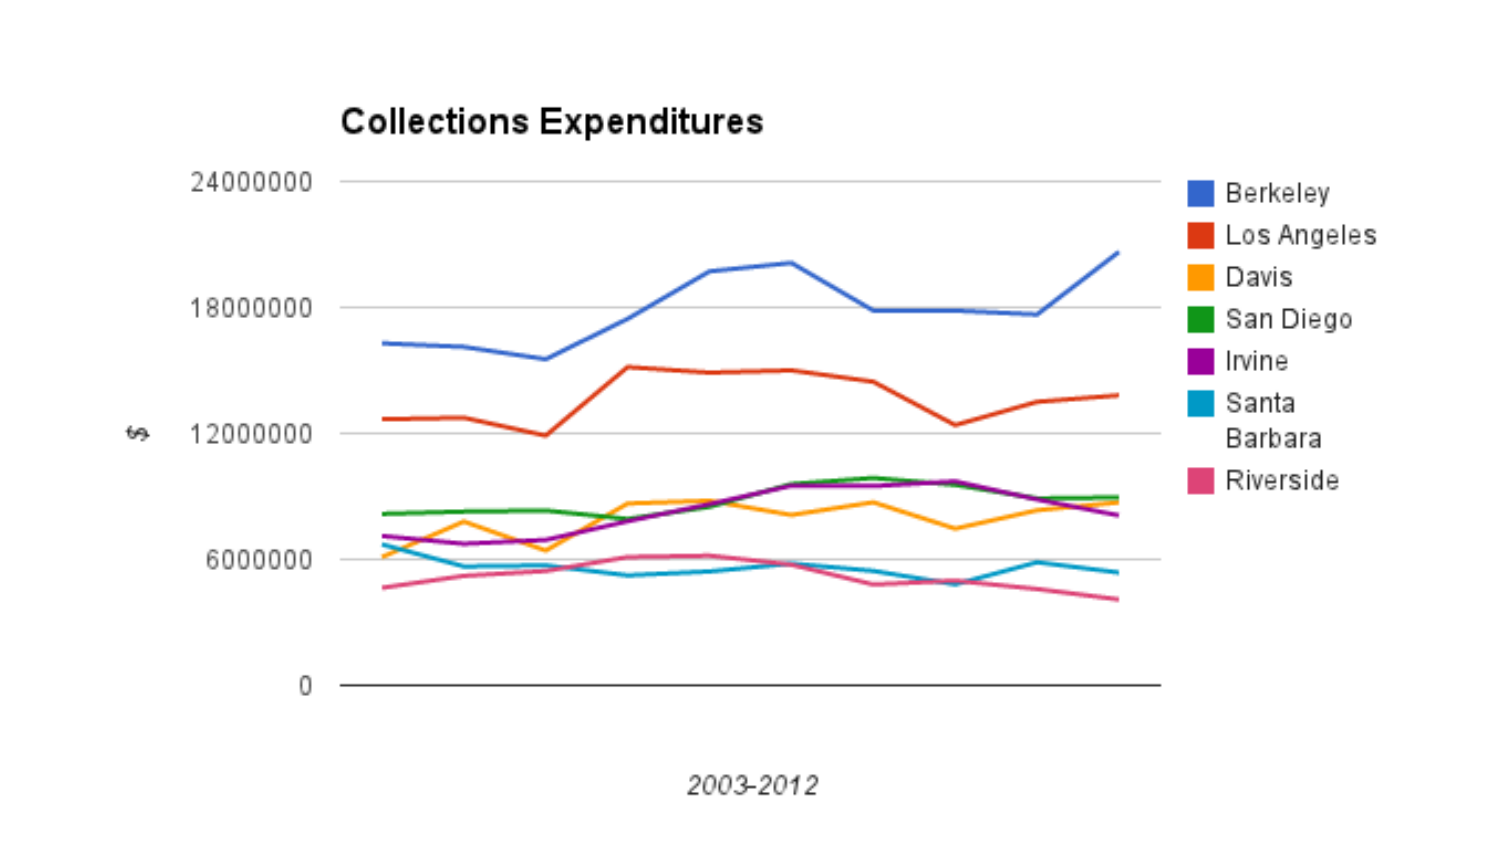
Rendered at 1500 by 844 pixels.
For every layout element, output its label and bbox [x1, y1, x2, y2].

text_box [86, 24, 1414, 844]
